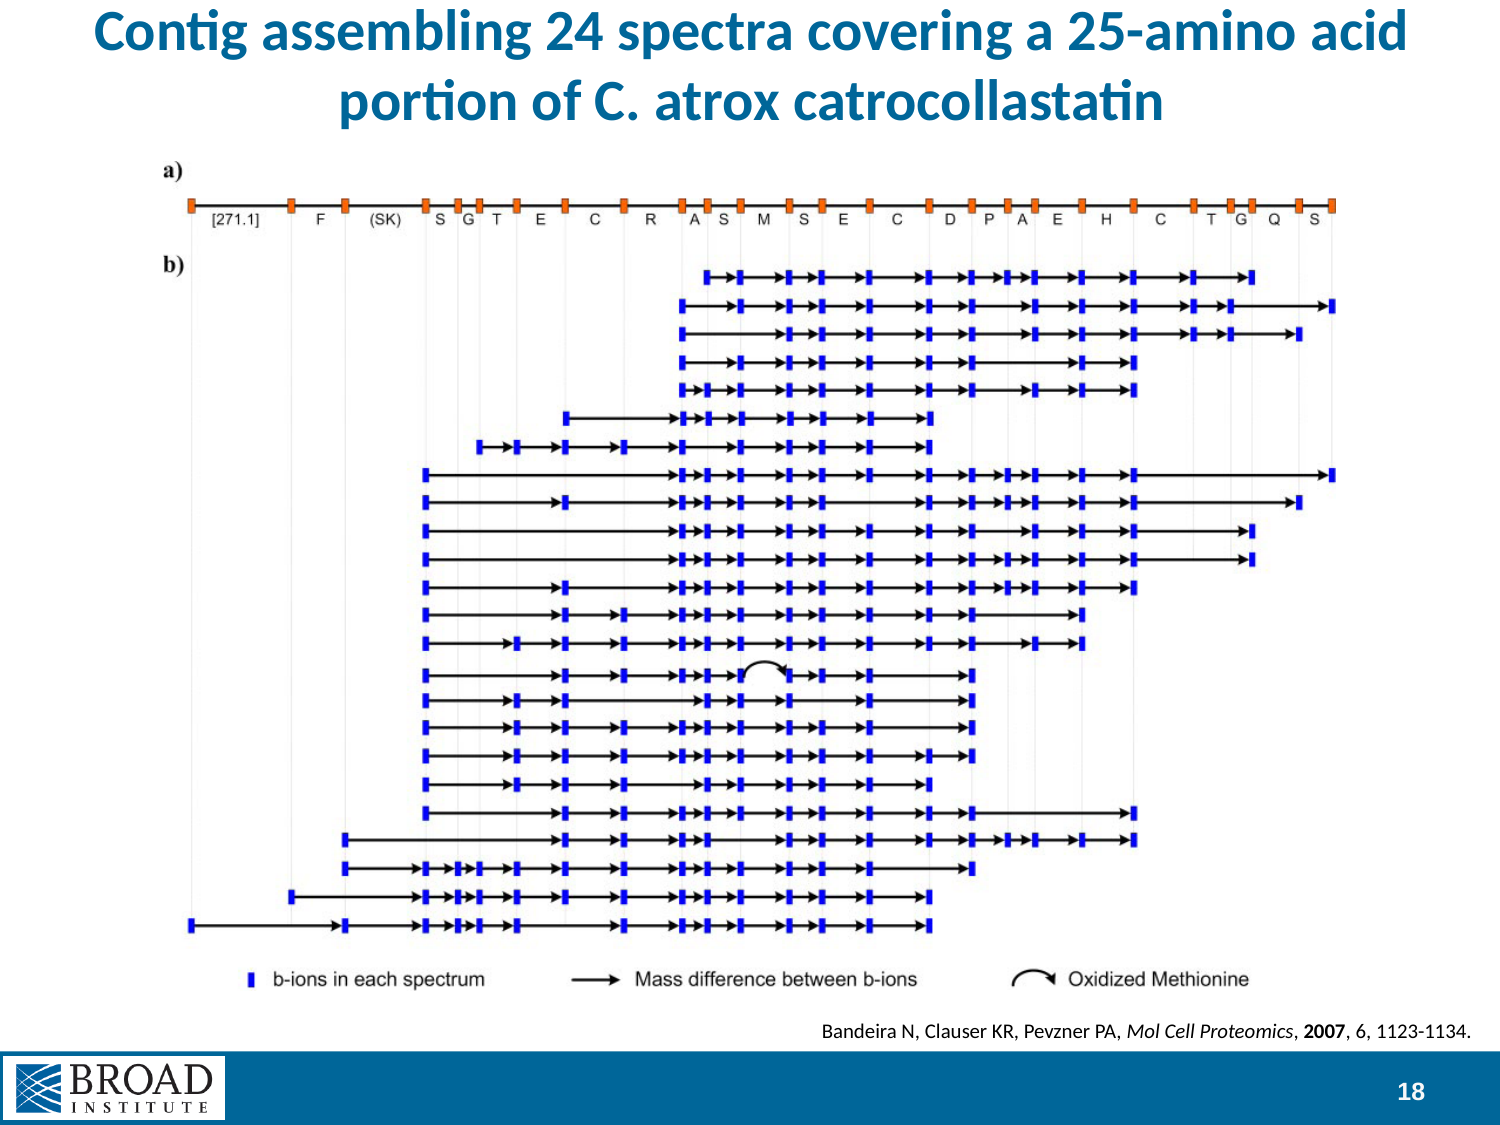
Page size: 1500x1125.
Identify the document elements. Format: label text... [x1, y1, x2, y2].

slide_number 18 [1337, 1067, 1441, 1106]
text_box Bandeira N, Clauser KR, Pevzner PA, Mol Cell Proteomics, 2007, 6, 1123-1134. [807, 1010, 1487, 1050]
picture [163, 161, 1337, 992]
title Contig assembling 24 spectra covering a 25-amino acid portion of C. atrox catrocollastatin [19, 20, 1484, 105]
picture [4, 1057, 224, 1119]
